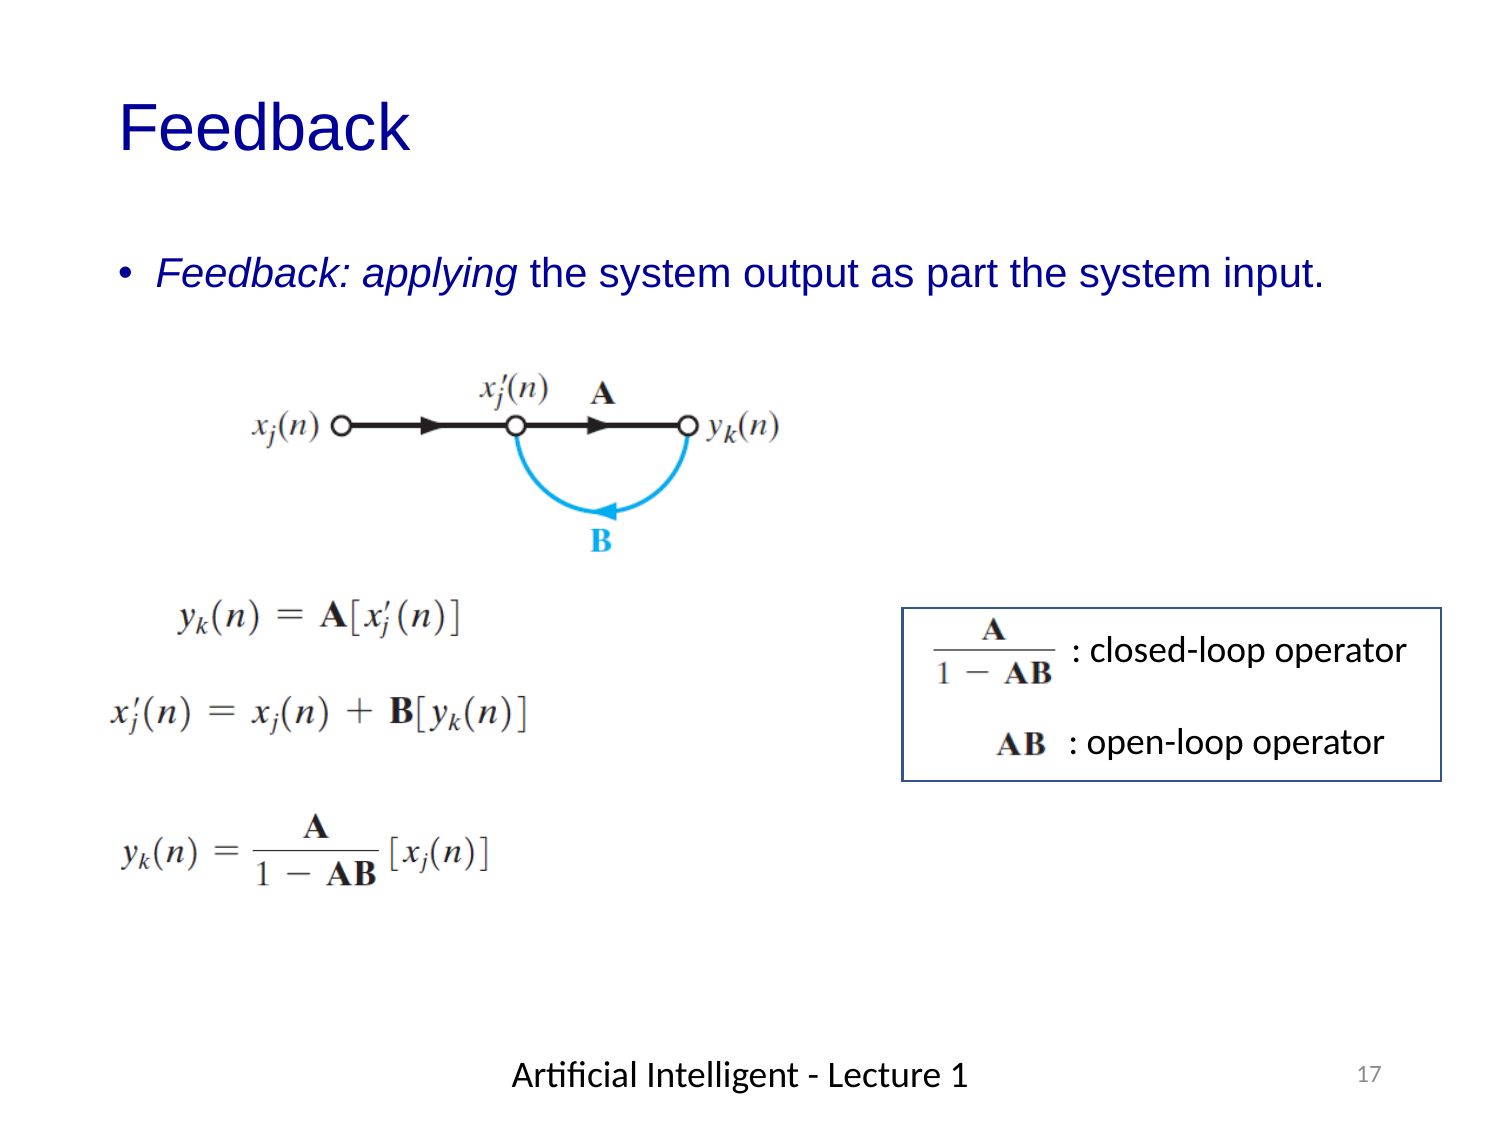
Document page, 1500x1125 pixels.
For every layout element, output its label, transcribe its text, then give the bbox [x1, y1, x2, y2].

slide_number 17 [1059, 1042, 1397, 1103]
title Feedback [103, 59, 1397, 244]
list Feedback: applying the system output as part the system input. [103, 244, 1397, 937]
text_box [902, 607, 1441, 781]
picture [83, 589, 535, 747]
picture [96, 795, 503, 902]
picture [236, 361, 803, 563]
footer Artificial Intelligent - Lecture 1 [496, 1042, 1004, 1103]
